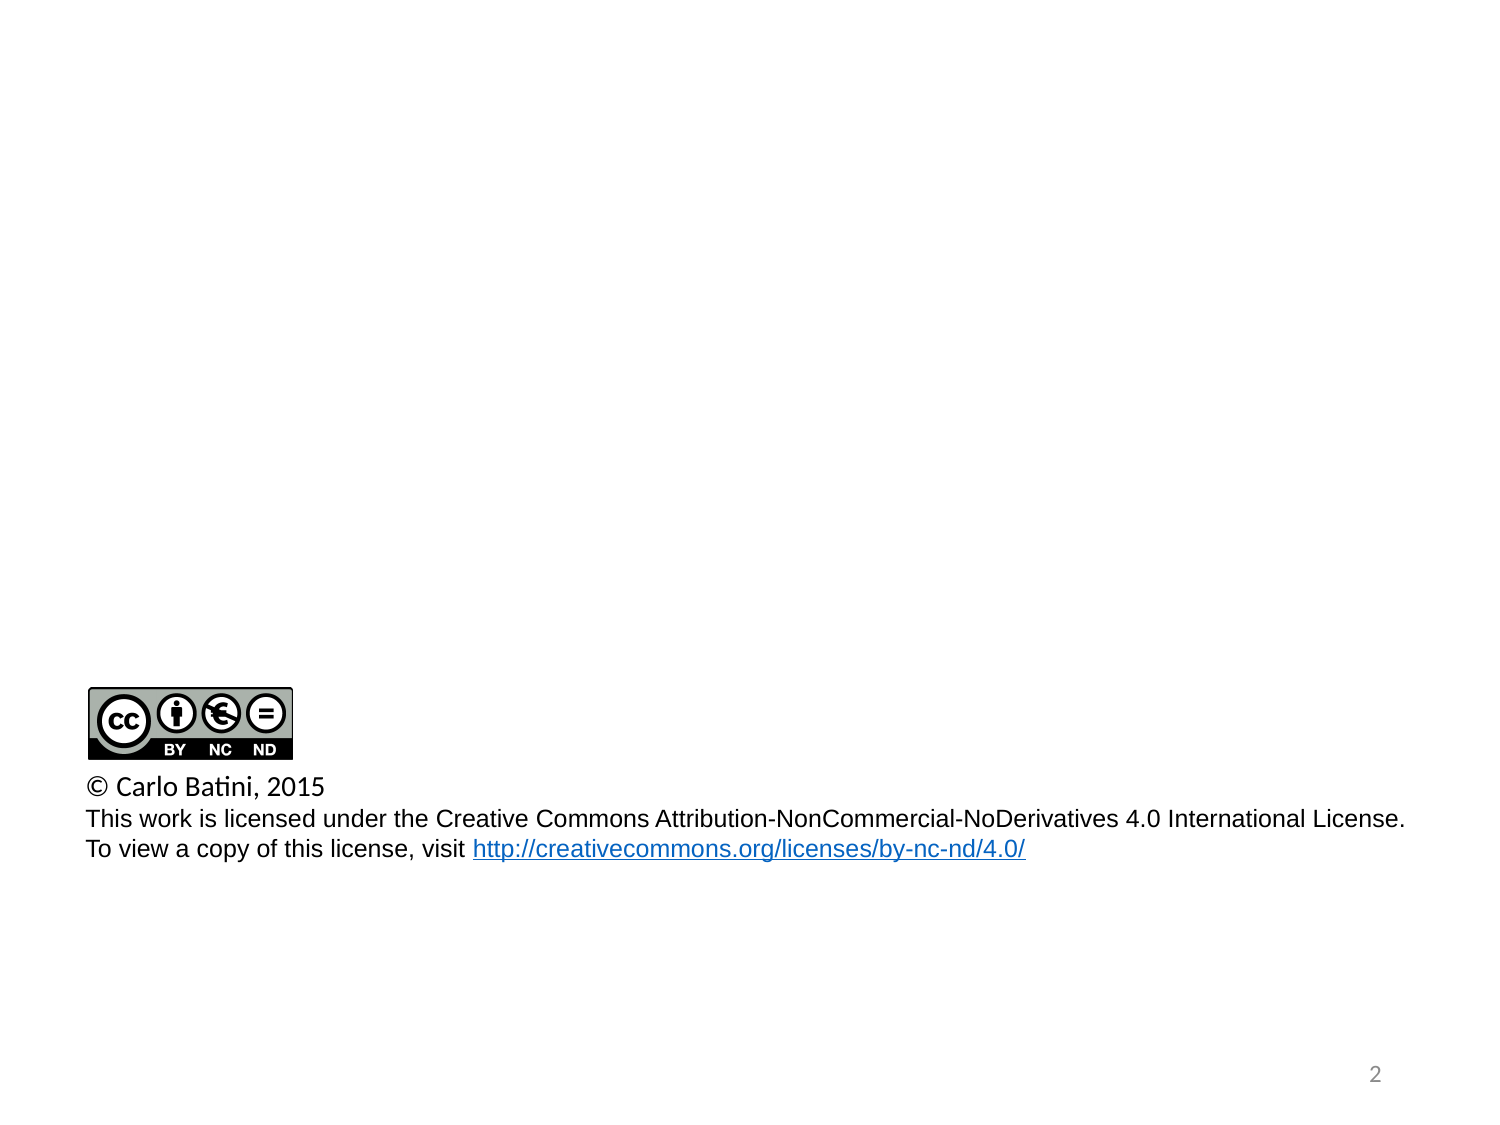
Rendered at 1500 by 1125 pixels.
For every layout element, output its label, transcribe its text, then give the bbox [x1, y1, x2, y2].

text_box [67, 687, 1434, 871]
slide_number 2 [1059, 1042, 1397, 1103]
